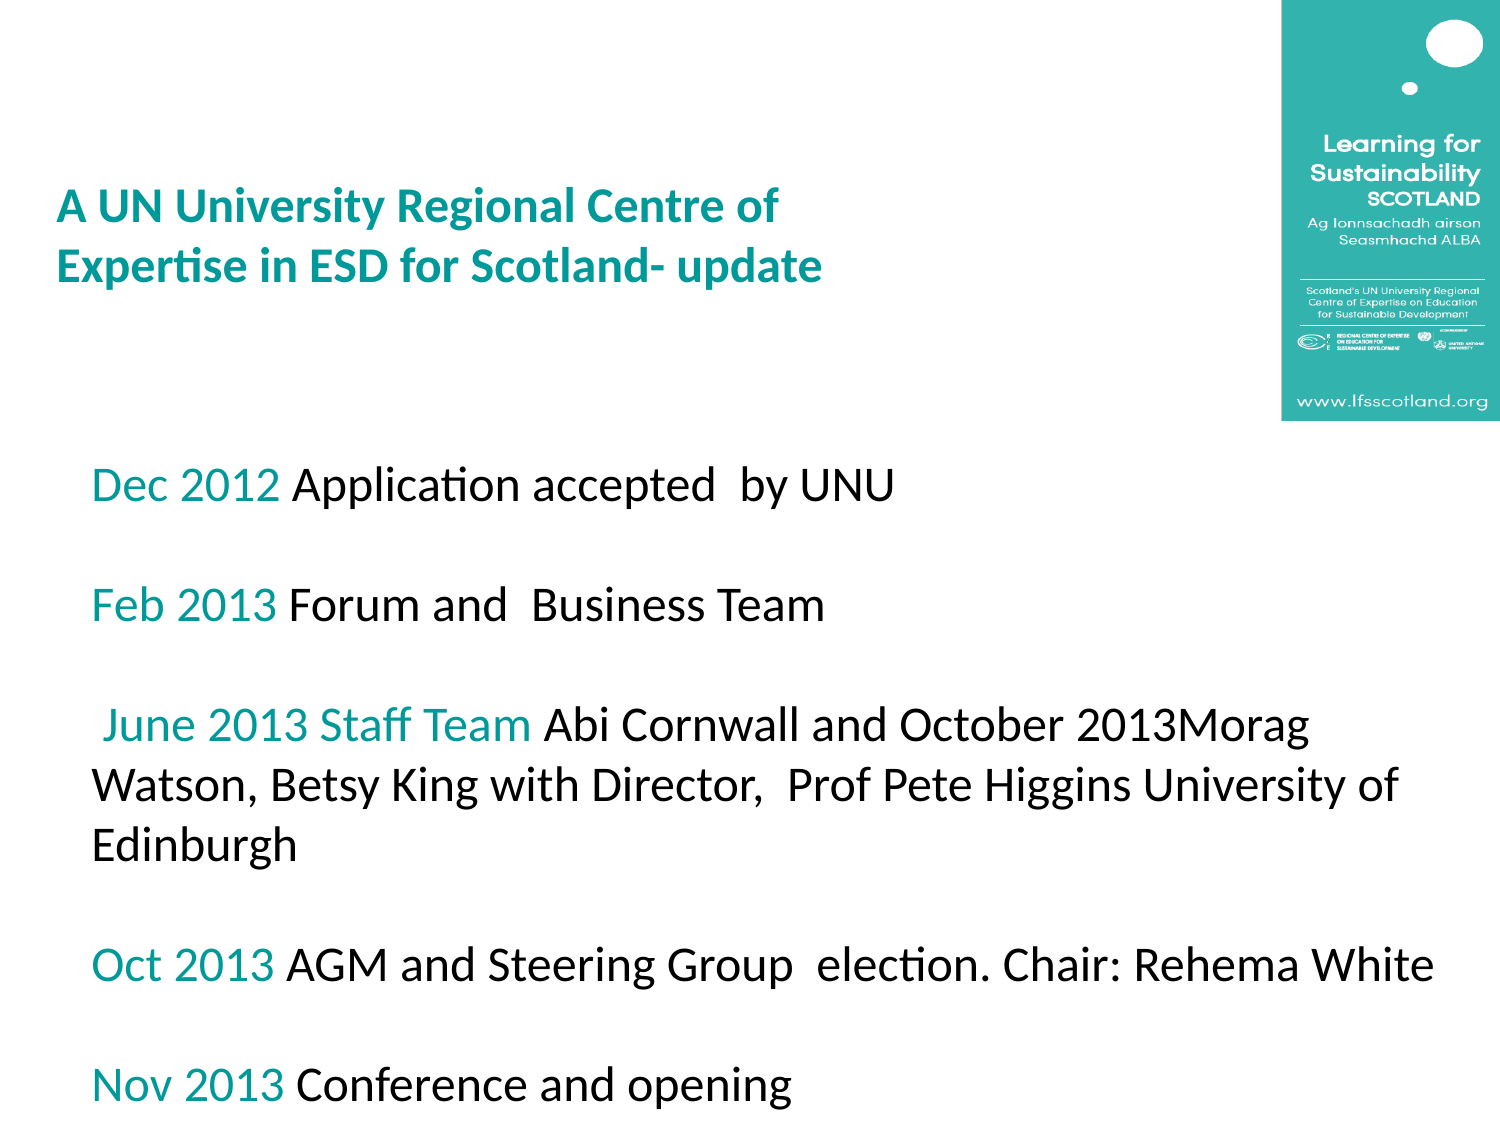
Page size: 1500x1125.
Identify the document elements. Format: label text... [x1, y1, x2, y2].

picture [1281, 0, 1500, 421]
title A UN University Regional Centre of Expertise in ESD for Scotland- update [41, 45, 928, 421]
text_box Dec 2012 Application accepted by UNU Feb 2013 Forum and Business Team June 2013 Staff Team Abi Cornwall and October 2013Morag Watson, Betsy King with Director, Prof Pete Higgins University of Edinburgh Oct 2013 AGM and Steering Group election. Chair: Rehema White Nov 2013 Conference and opening [76, 444, 1500, 1125]
